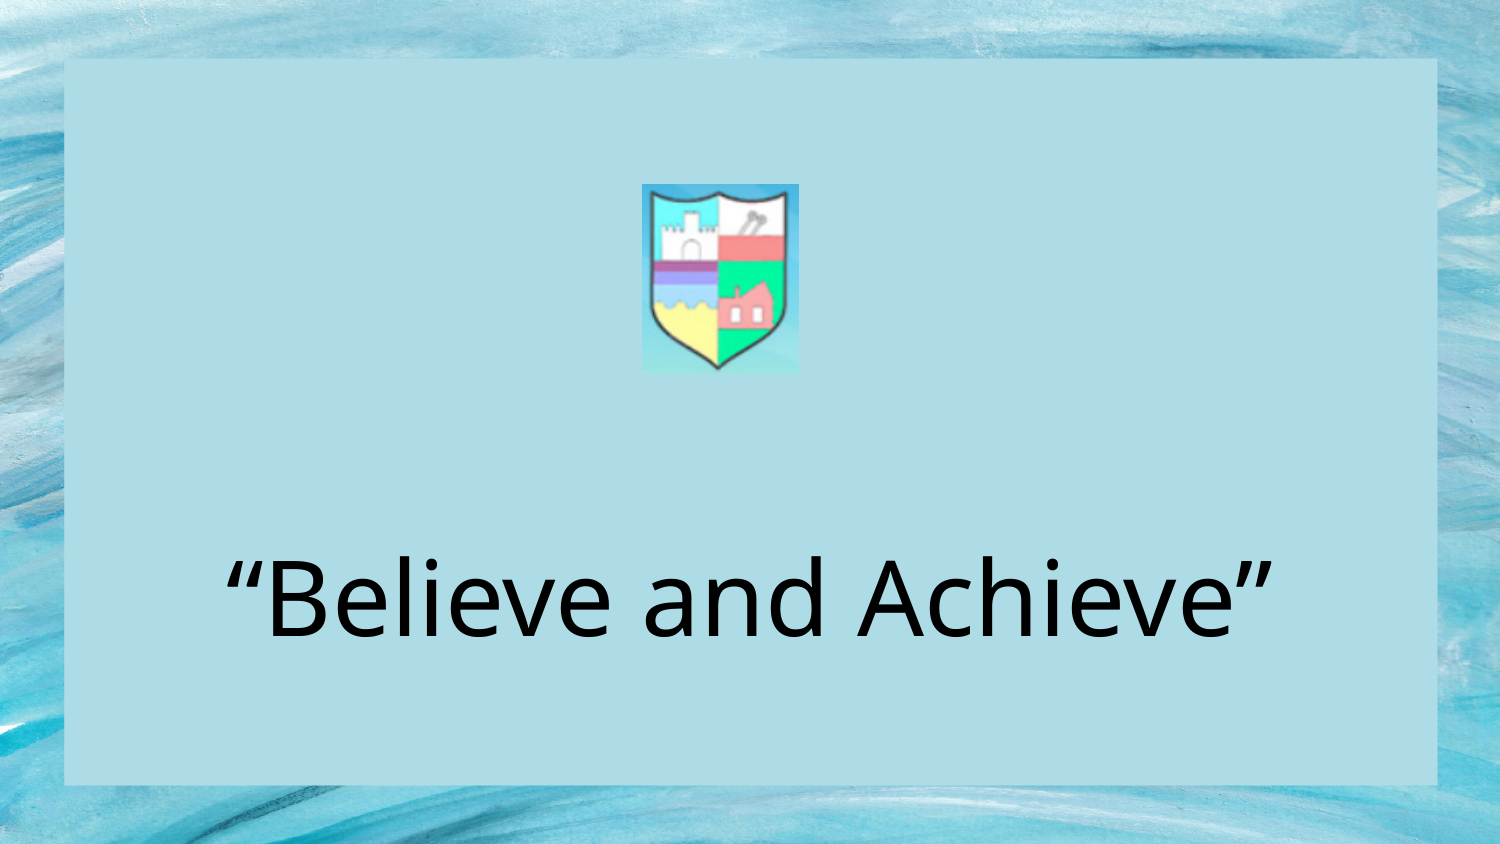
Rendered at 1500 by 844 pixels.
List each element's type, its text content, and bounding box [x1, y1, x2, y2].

picture [0, 0, 1500, 844]
title “Believe and Achieve” [51, 515, 1449, 673]
